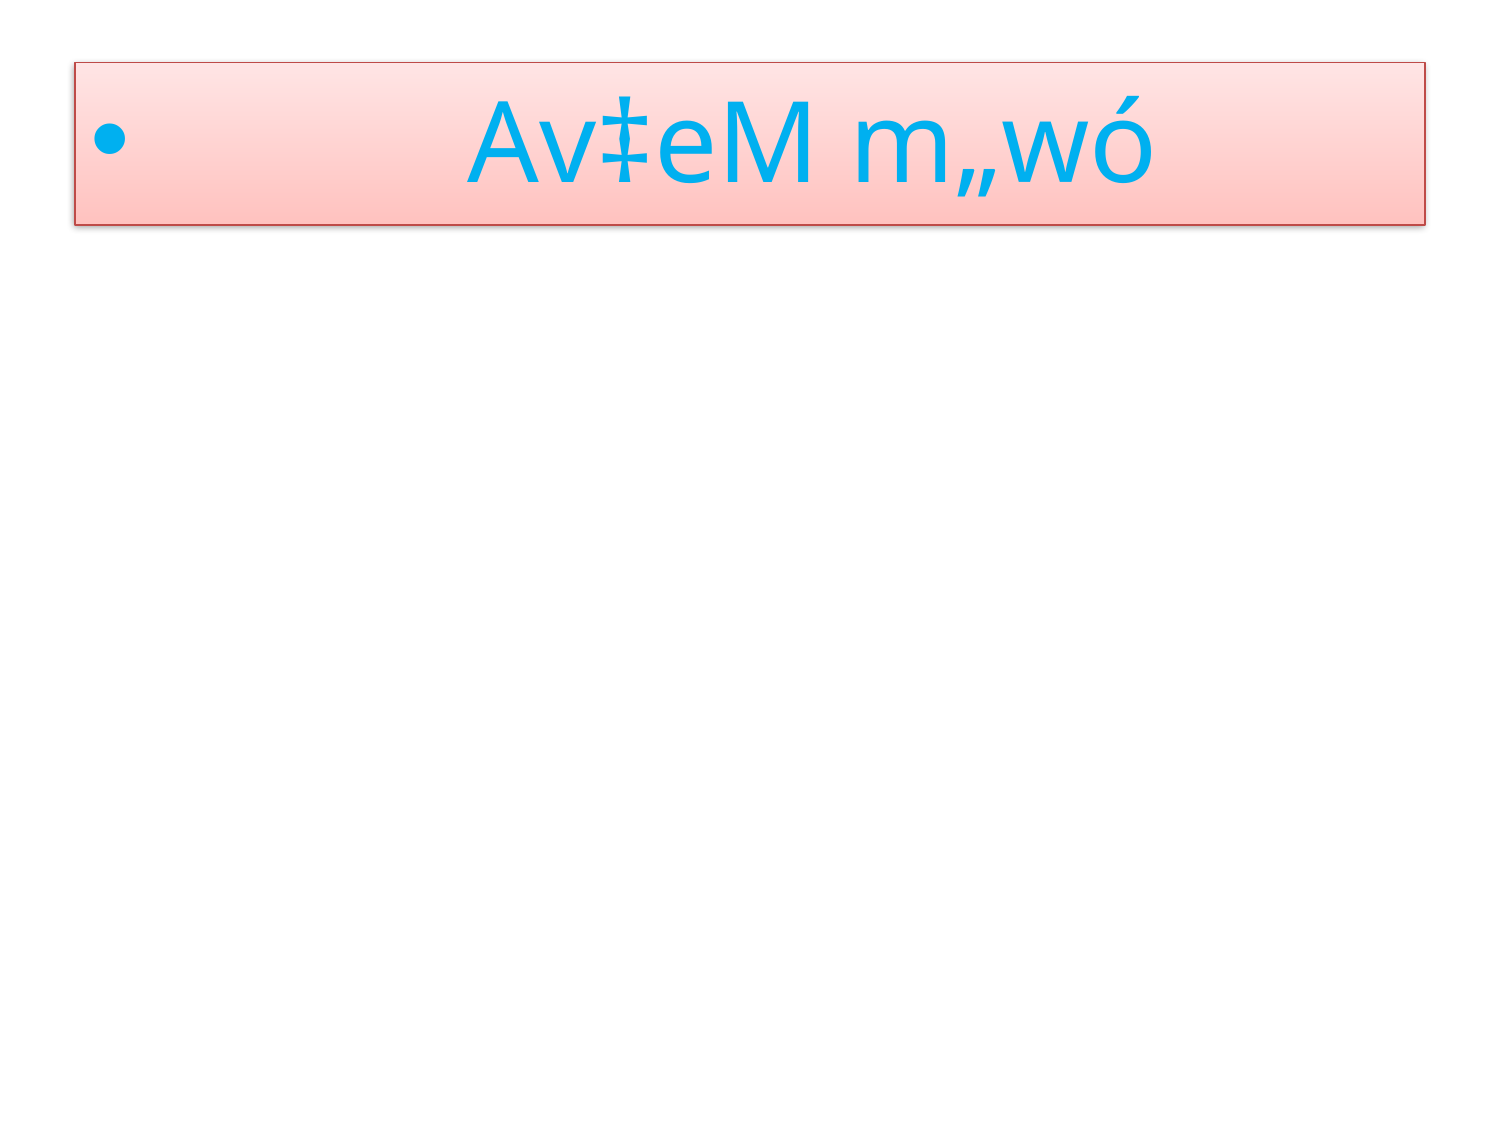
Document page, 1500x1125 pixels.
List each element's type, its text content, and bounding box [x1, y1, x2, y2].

list Av‡eM m„wó [74, 62, 1426, 226]
